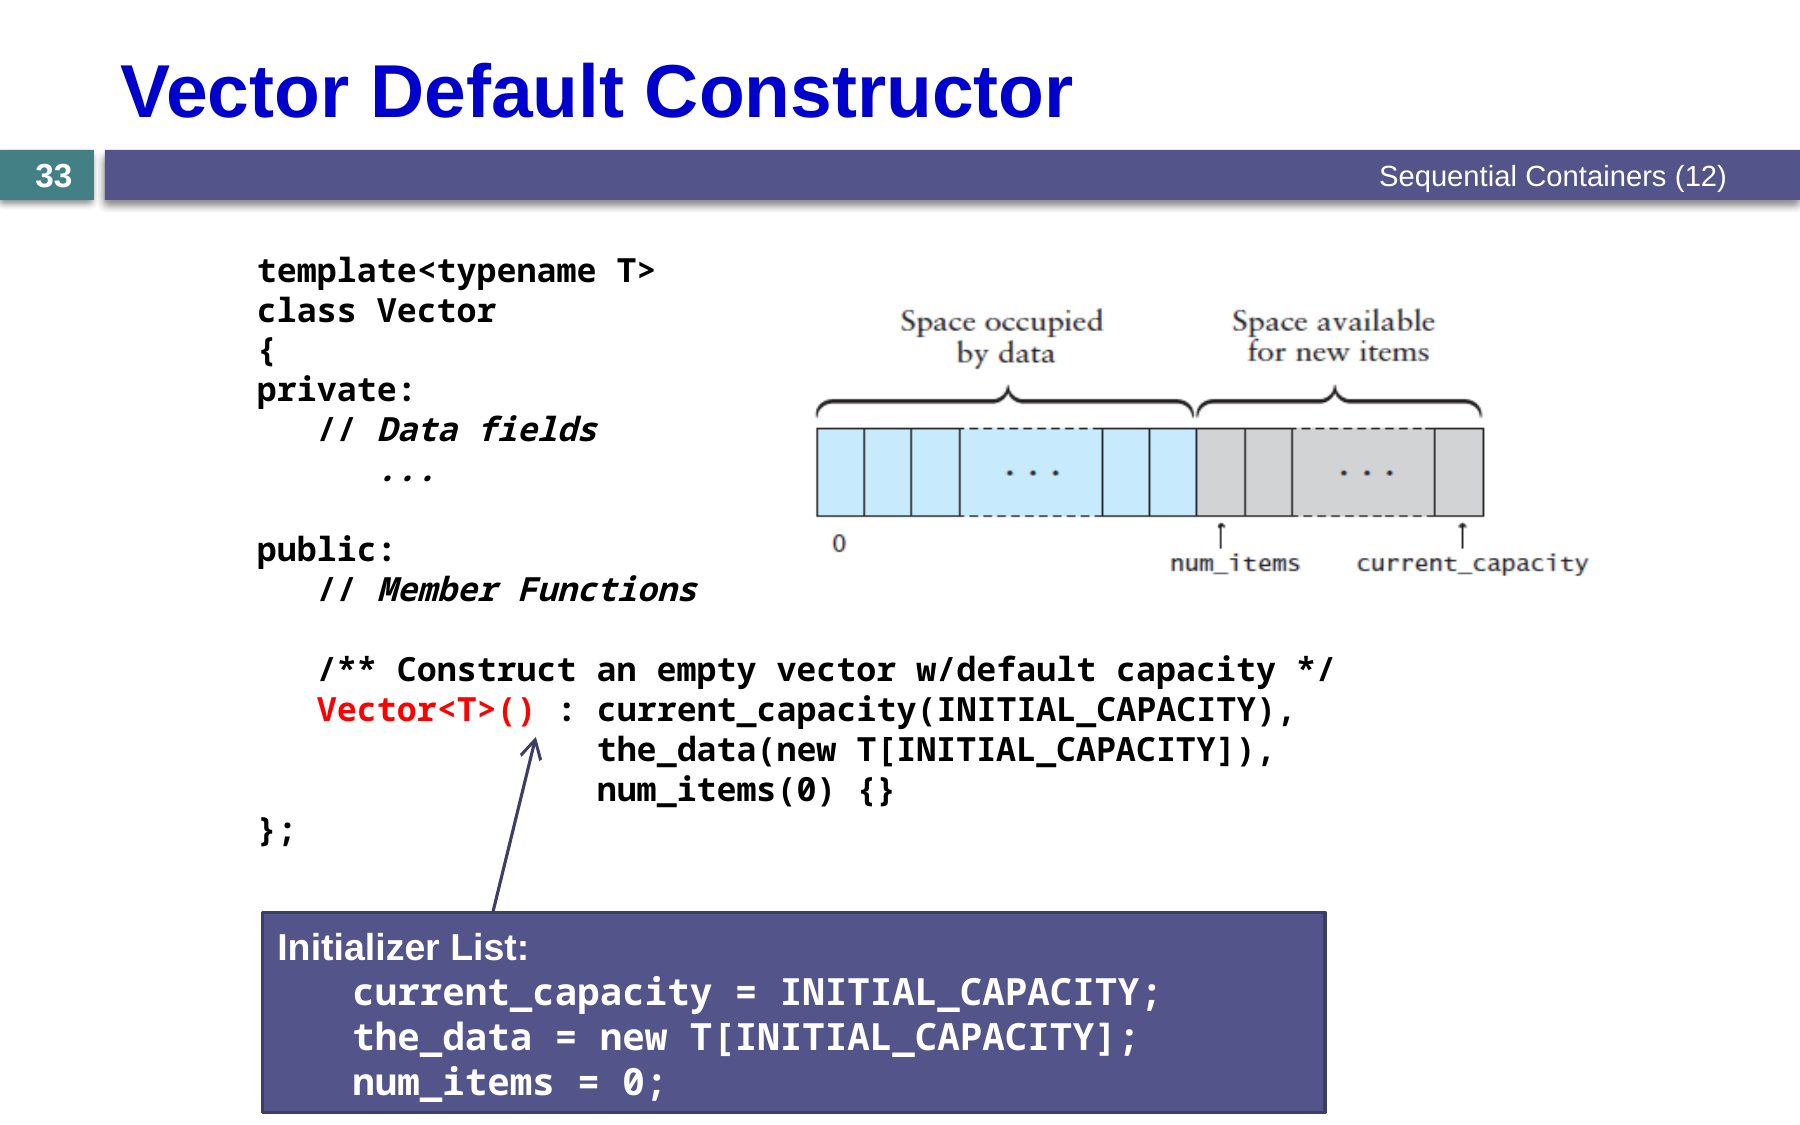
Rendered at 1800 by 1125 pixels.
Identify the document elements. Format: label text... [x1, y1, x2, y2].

picture [808, 296, 1597, 584]
text_box template<typename T> class Vector { private: // Data fields ... public: // Member Functions /** Construct an empty vector w/default capacity */ Vector<T>() : current_capacity(INITIAL_CAPACITY), the_data(new T[INITIAL_CAPACITY]), num_items(0) {} }; [242, 241, 1500, 855]
text_box Initializer List: current_capacity = INITIAL_CAPACITY; the_data = new T[INITIAL_CAPACITY]; num_items = 0; [261, 736, 1327, 1114]
footer Sequential Containers (12) [925, 149, 1743, 199]
title Vector Default Constructor [104, 27, 1743, 148]
slide_number 33 [0, 151, 108, 197]
